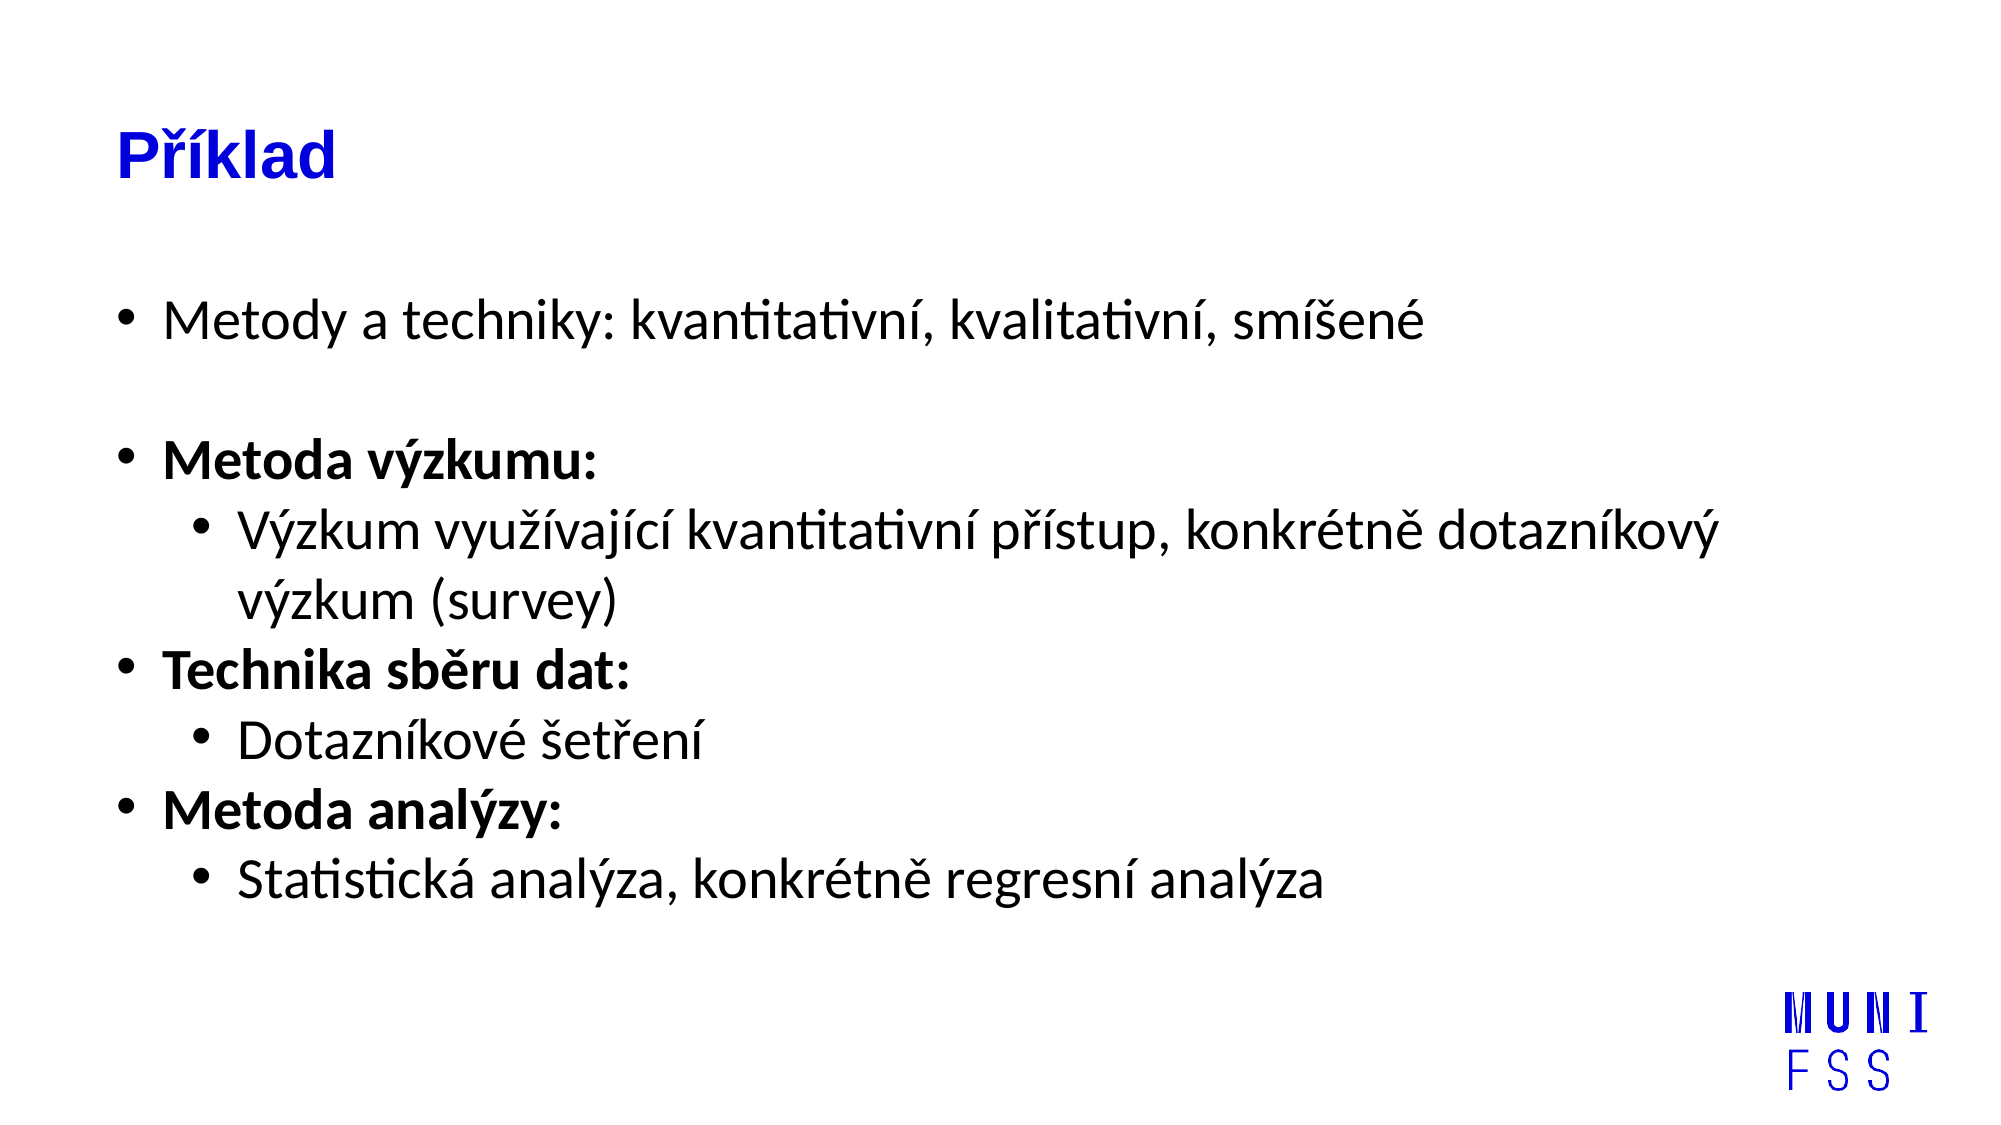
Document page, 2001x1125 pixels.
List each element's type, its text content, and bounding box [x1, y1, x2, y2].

list Metody a techniky: kvantitativní, kvalitativní, smíšené Metoda výzkumu: Výzkum využívající kvantitativní přístup, konkrétně dotazníkový výzkum (survey) Technika sběru dat: Dotazníkové šetření Metoda analýzy: Statistická analýza, konkrétně regresní analýza [116, 280, 1800, 917]
title Příklad [116, 111, 1884, 193]
picture [1785, 992, 1811, 1033]
picture [1868, 1049, 1889, 1091]
picture [1827, 992, 1849, 1033]
picture [1828, 1049, 1848, 1091]
picture [1867, 992, 1889, 1033]
